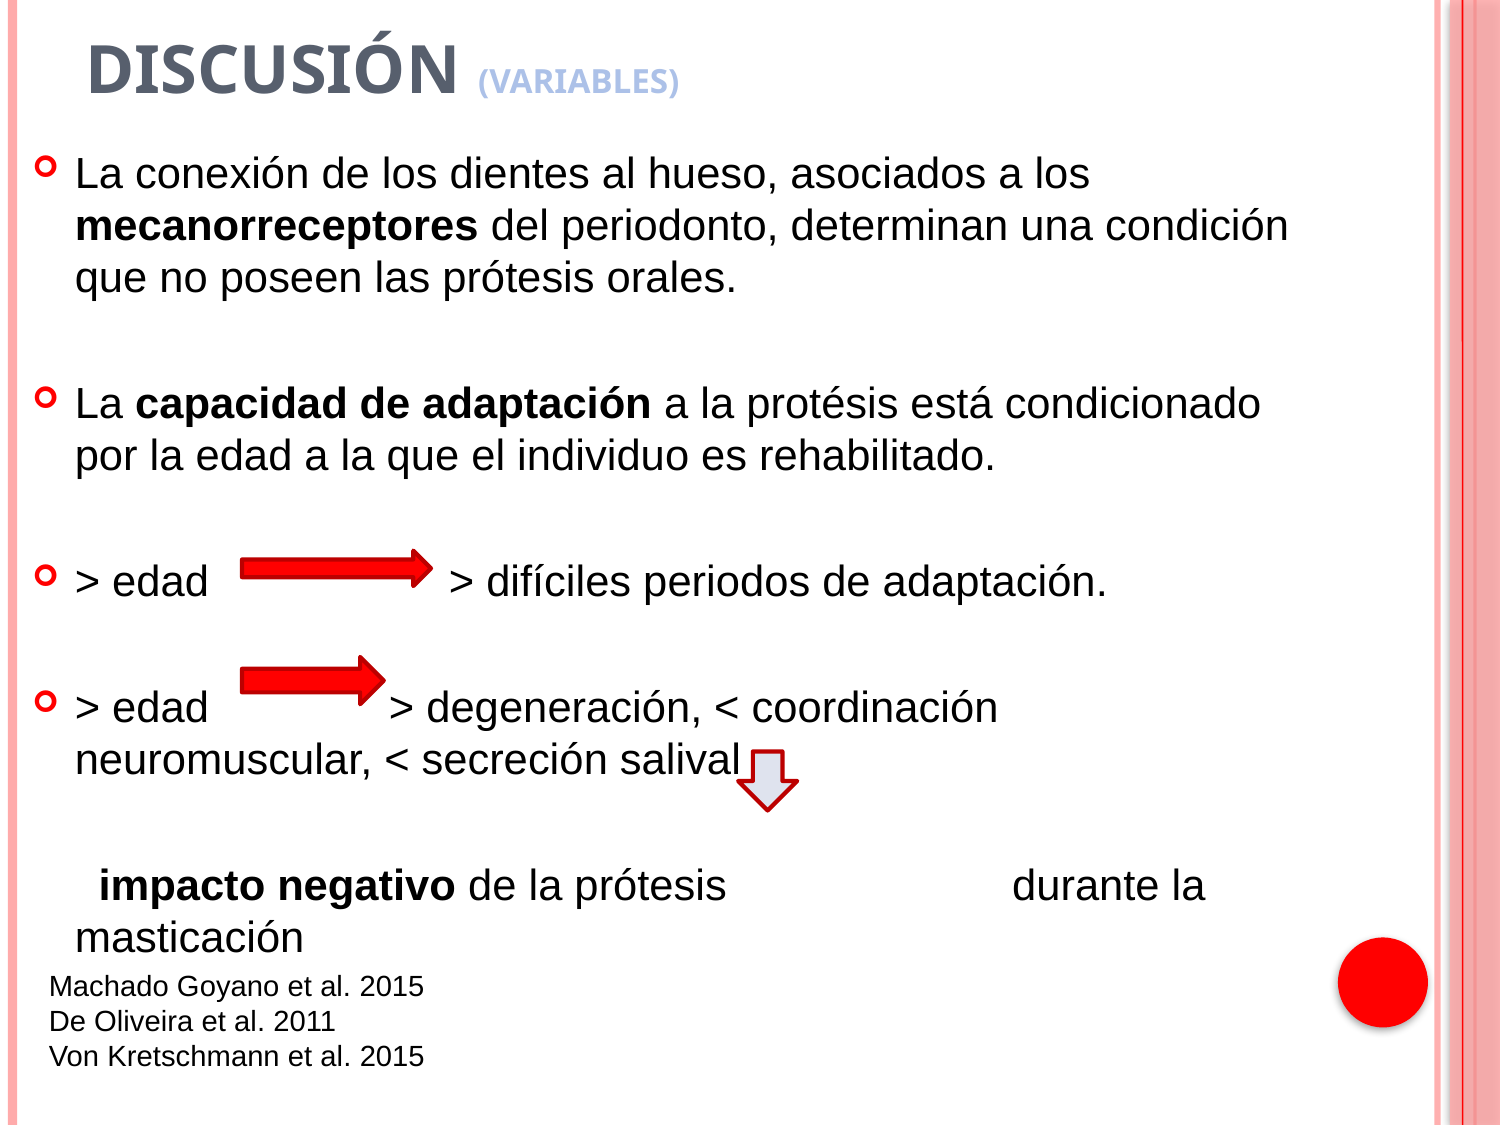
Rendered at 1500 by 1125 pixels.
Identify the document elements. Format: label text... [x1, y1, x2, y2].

list La conexión de los dientes al hueso, asociados a los mecanorreceptores del periodonto, determinan una condición que no poseen las prótesis orales. La capacidad de adaptación a la protésis está condicionado por la edad a la que el individuo es rehabilitado. > edad > difíciles periodos de adaptación. > edad > degeneración, < coordinación neuromuscular, < secreción salival impacto negativo de la prótesis durante la masticación [17, 137, 1317, 1106]
text_box [736, 749, 800, 813]
text_box [239, 548, 434, 588]
text_box [239, 654, 386, 707]
text_box DISCUSIÓN (VARIABLES) [70, 19, 695, 114]
text_box Machado Goyano et al. 2015 De Oliveira et al. 2011 Von Kretschmann et al. 2015 [33, 959, 441, 1125]
